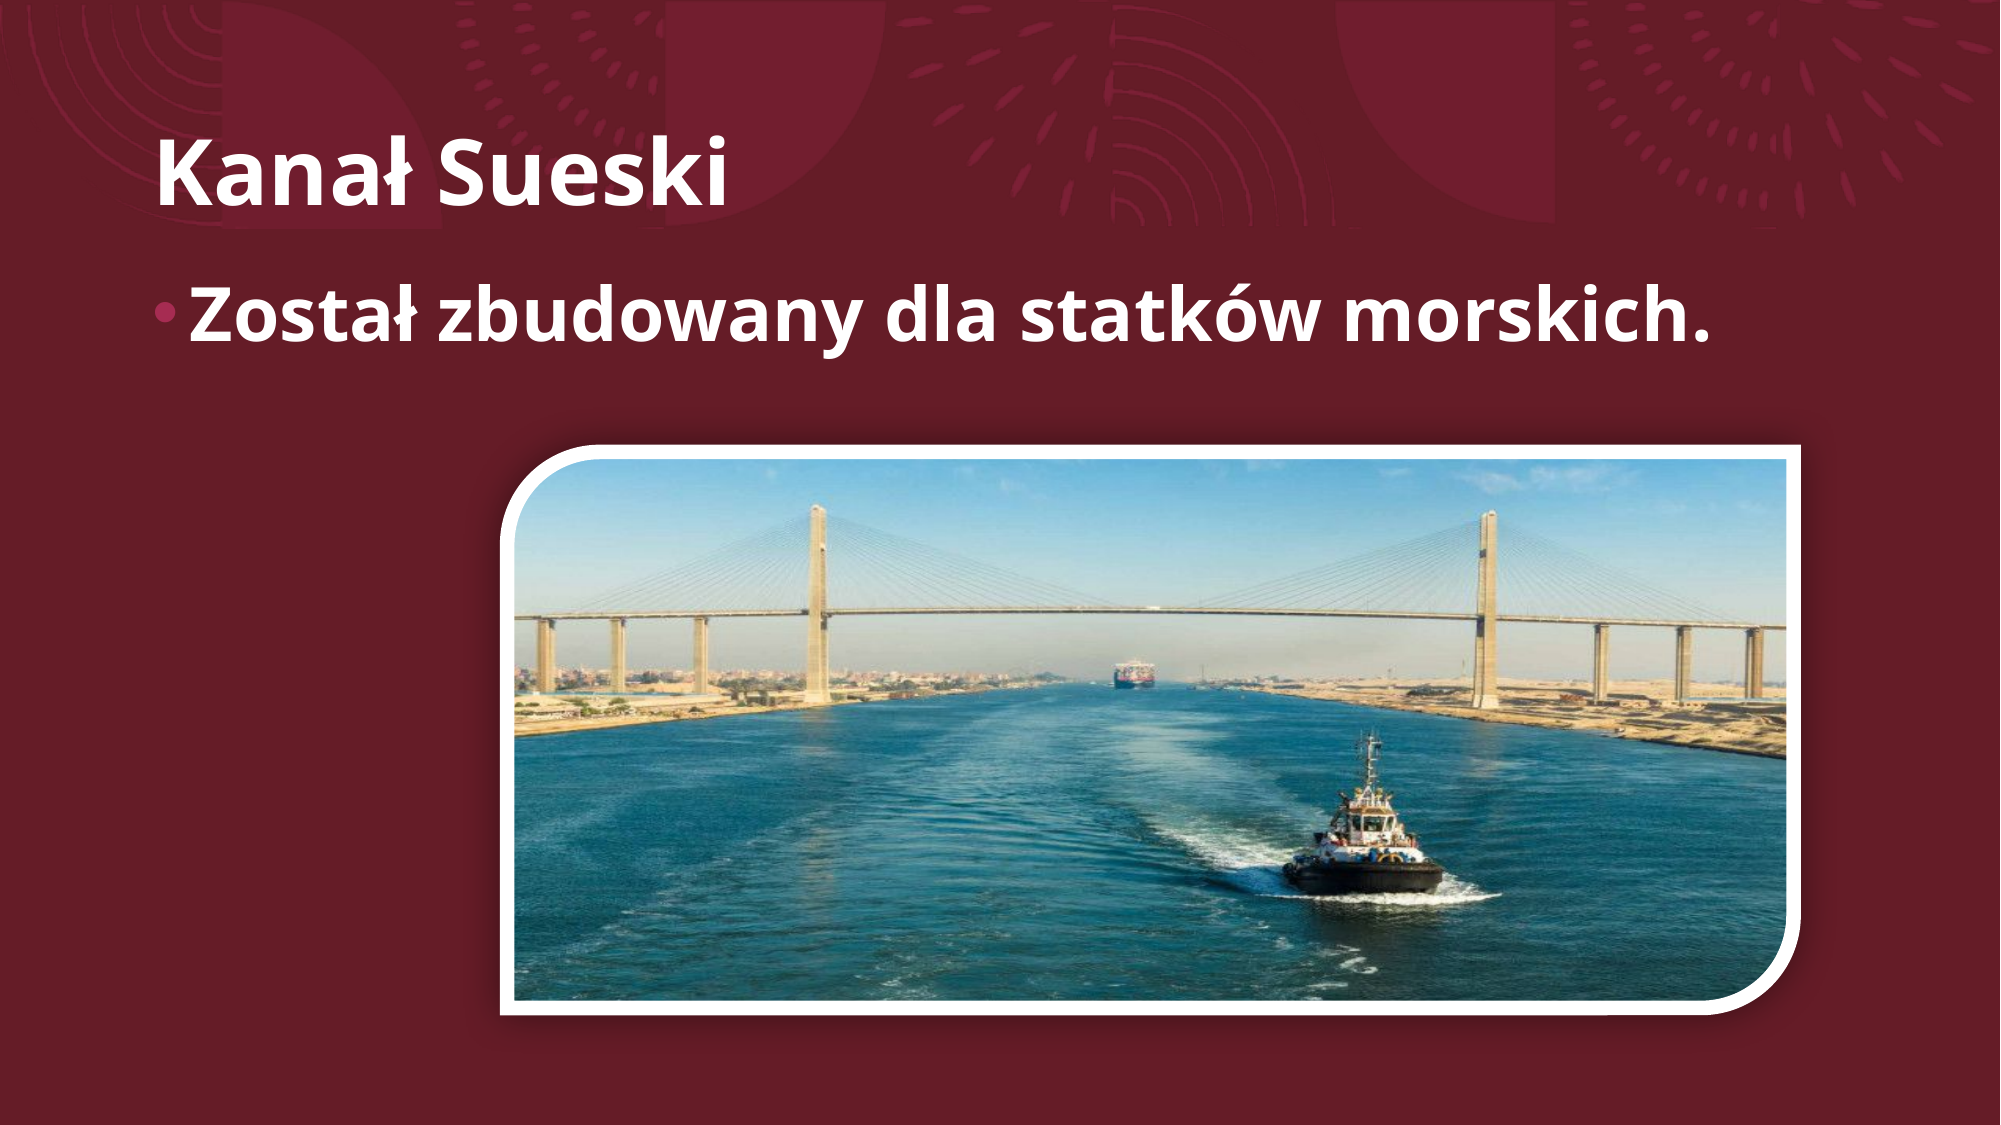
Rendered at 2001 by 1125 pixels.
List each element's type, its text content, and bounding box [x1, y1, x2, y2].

picture [507, 451, 1794, 1008]
list Został zbudowany dla statków morskich. [137, 249, 1863, 1009]
title Kanał Sueski [137, 60, 1863, 249]
